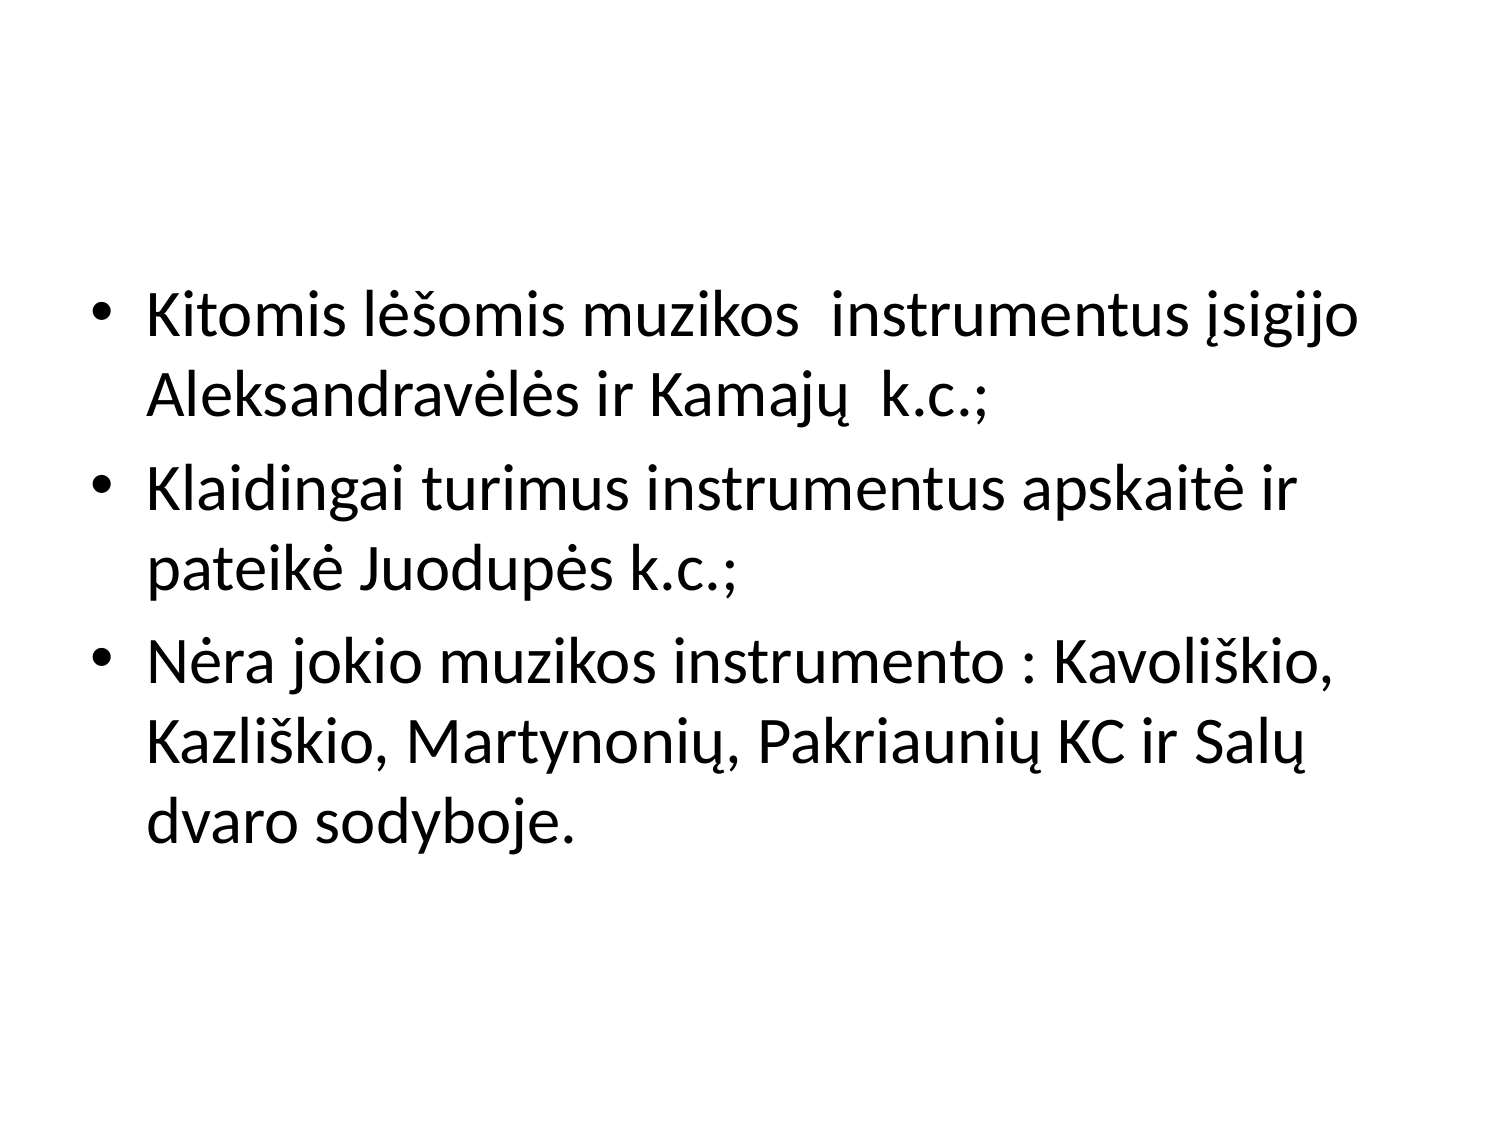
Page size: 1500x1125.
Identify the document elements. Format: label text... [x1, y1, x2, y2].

list Kitomis lėšomis muzikos instrumentus įsigijo Aleksandravėlės ir Kamajų k.c.; Klaidingai turimus instrumentus apskaitė ir pateikė Juodupės k.c.; Nėra jokio muzikos instrumento : Kavoliškio, Kazliškio, Martynonių, Pakriaunių KC ir Salų dvaro sodyboje. [75, 262, 1425, 1005]
